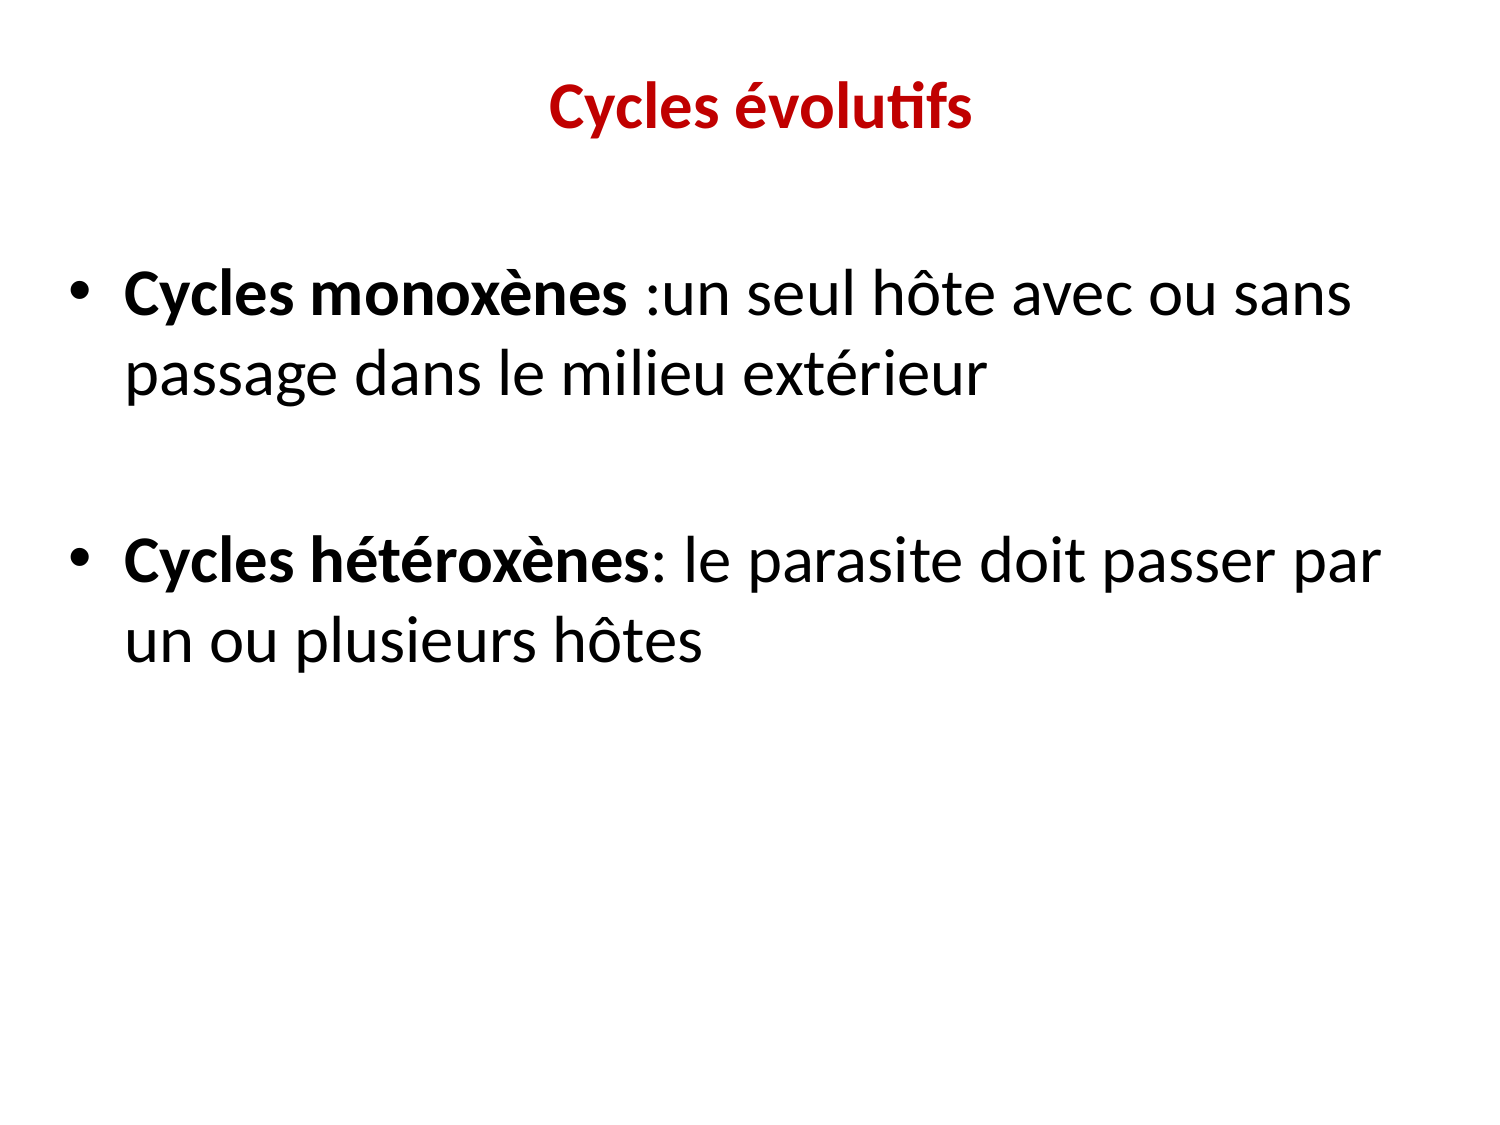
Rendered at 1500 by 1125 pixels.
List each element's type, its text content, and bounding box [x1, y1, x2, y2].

list Cycles évolutifs Cycles monoxènes :un seul hôte avec ou sans passage dans le milieu extérieur Cycles hétéroxènes: le parasite doit passer par un ou plusieurs hôtes [53, 54, 1471, 1094]
